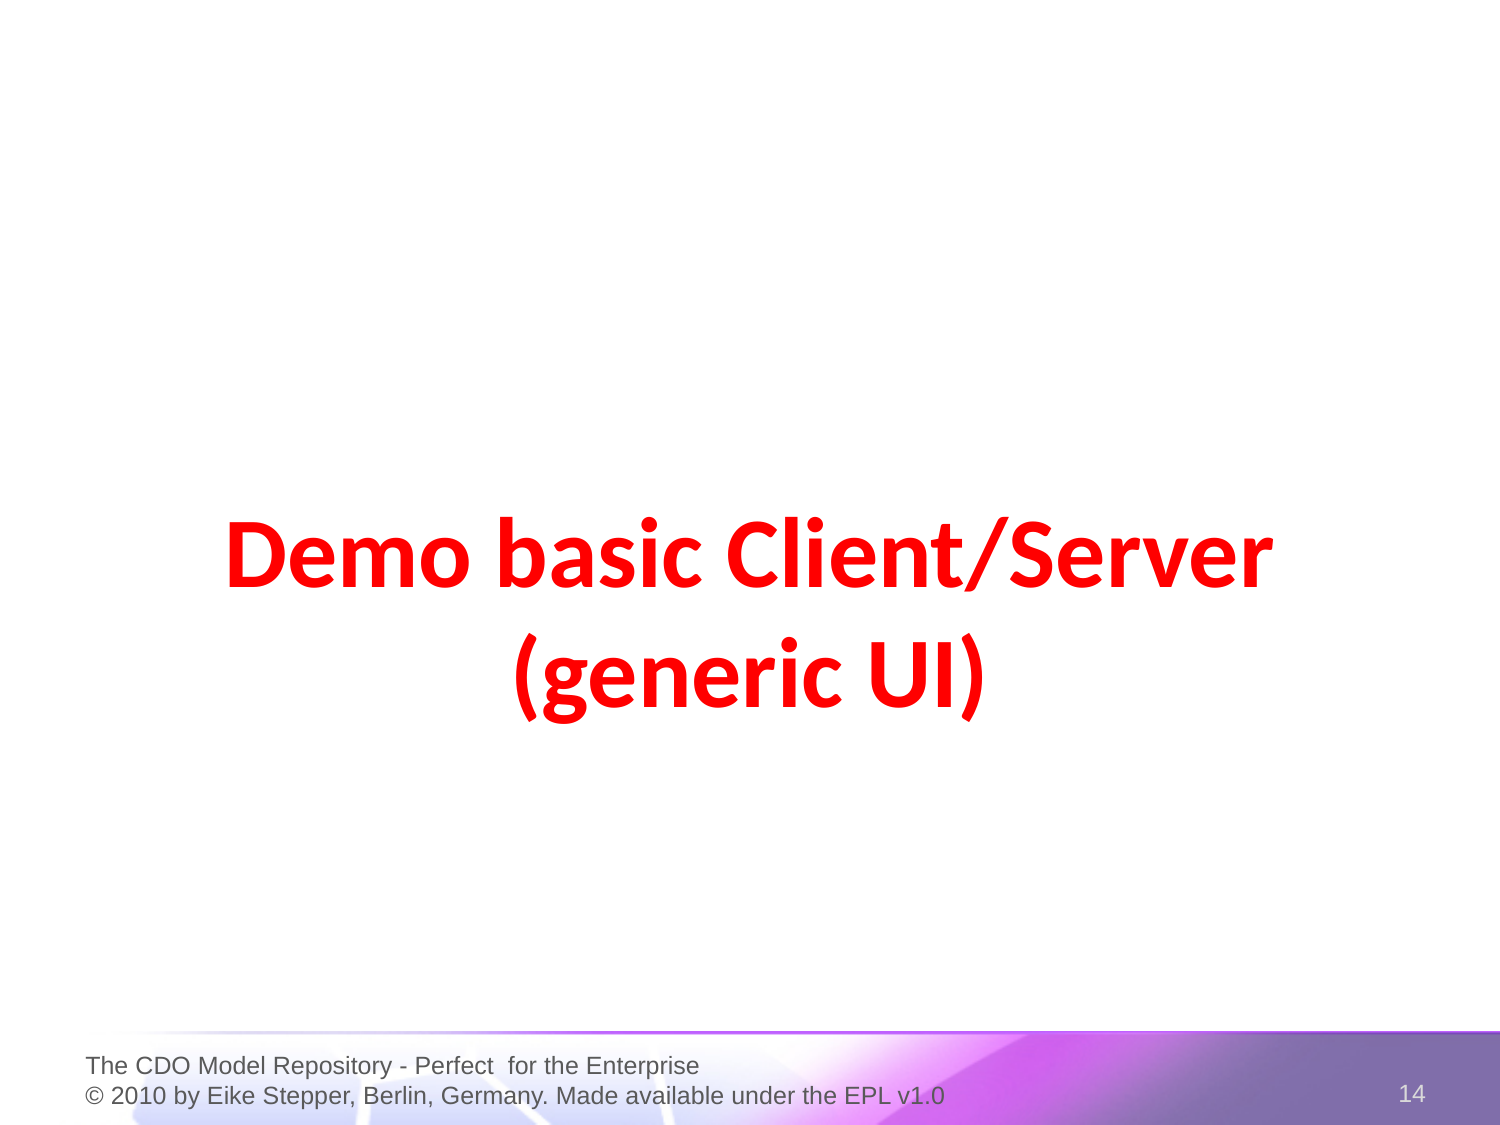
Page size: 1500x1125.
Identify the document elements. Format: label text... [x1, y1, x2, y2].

text_box Demo basic Client/Server (generic UI) [0, 479, 1500, 735]
slide_number 14 [1335, 1062, 1442, 1123]
picture [0, 1031, 1500, 1125]
footer The CDO Model Repository - Perfect for the Enterprise © 2010 by Eike Stepper, Berlin, Germany. Made available under the EPL v1.0 [70, 1049, 1325, 1110]
